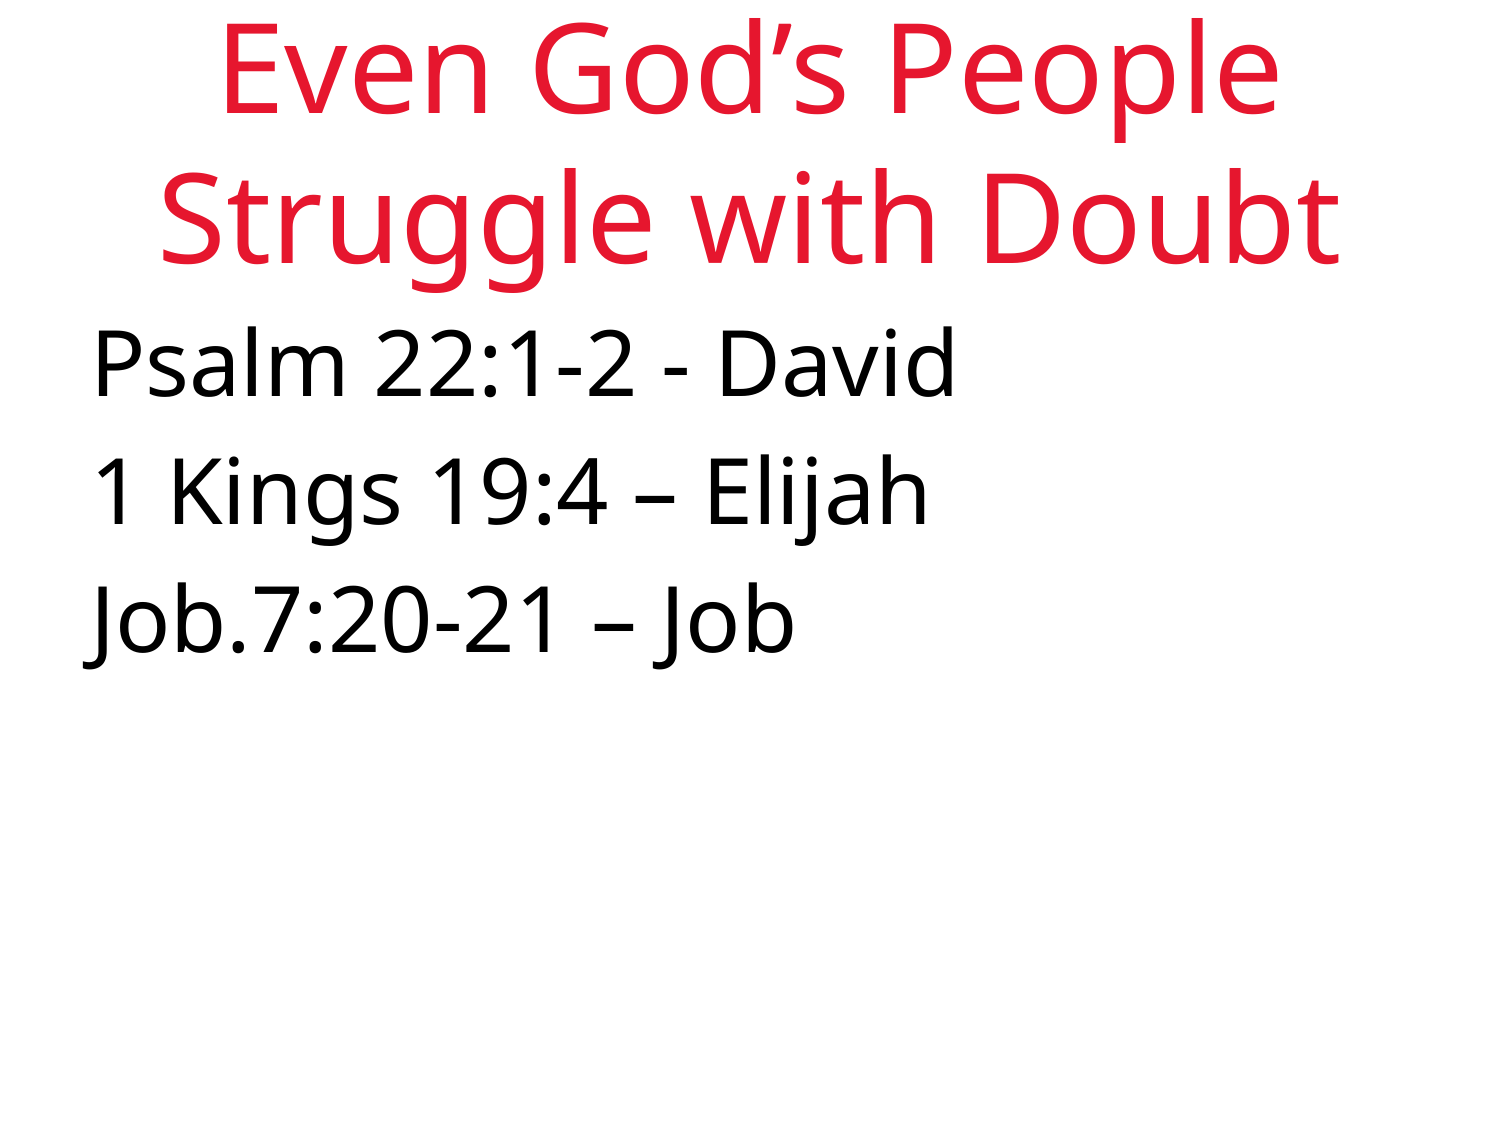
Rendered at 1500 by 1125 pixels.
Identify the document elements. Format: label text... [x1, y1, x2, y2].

list Psalm 22:1-2 - David 1 Kings 19:4 – Elijah Job.7:20-21 – Job [75, 297, 1425, 1040]
title Even God’s People Struggle with Doubt [75, 45, 1425, 233]
